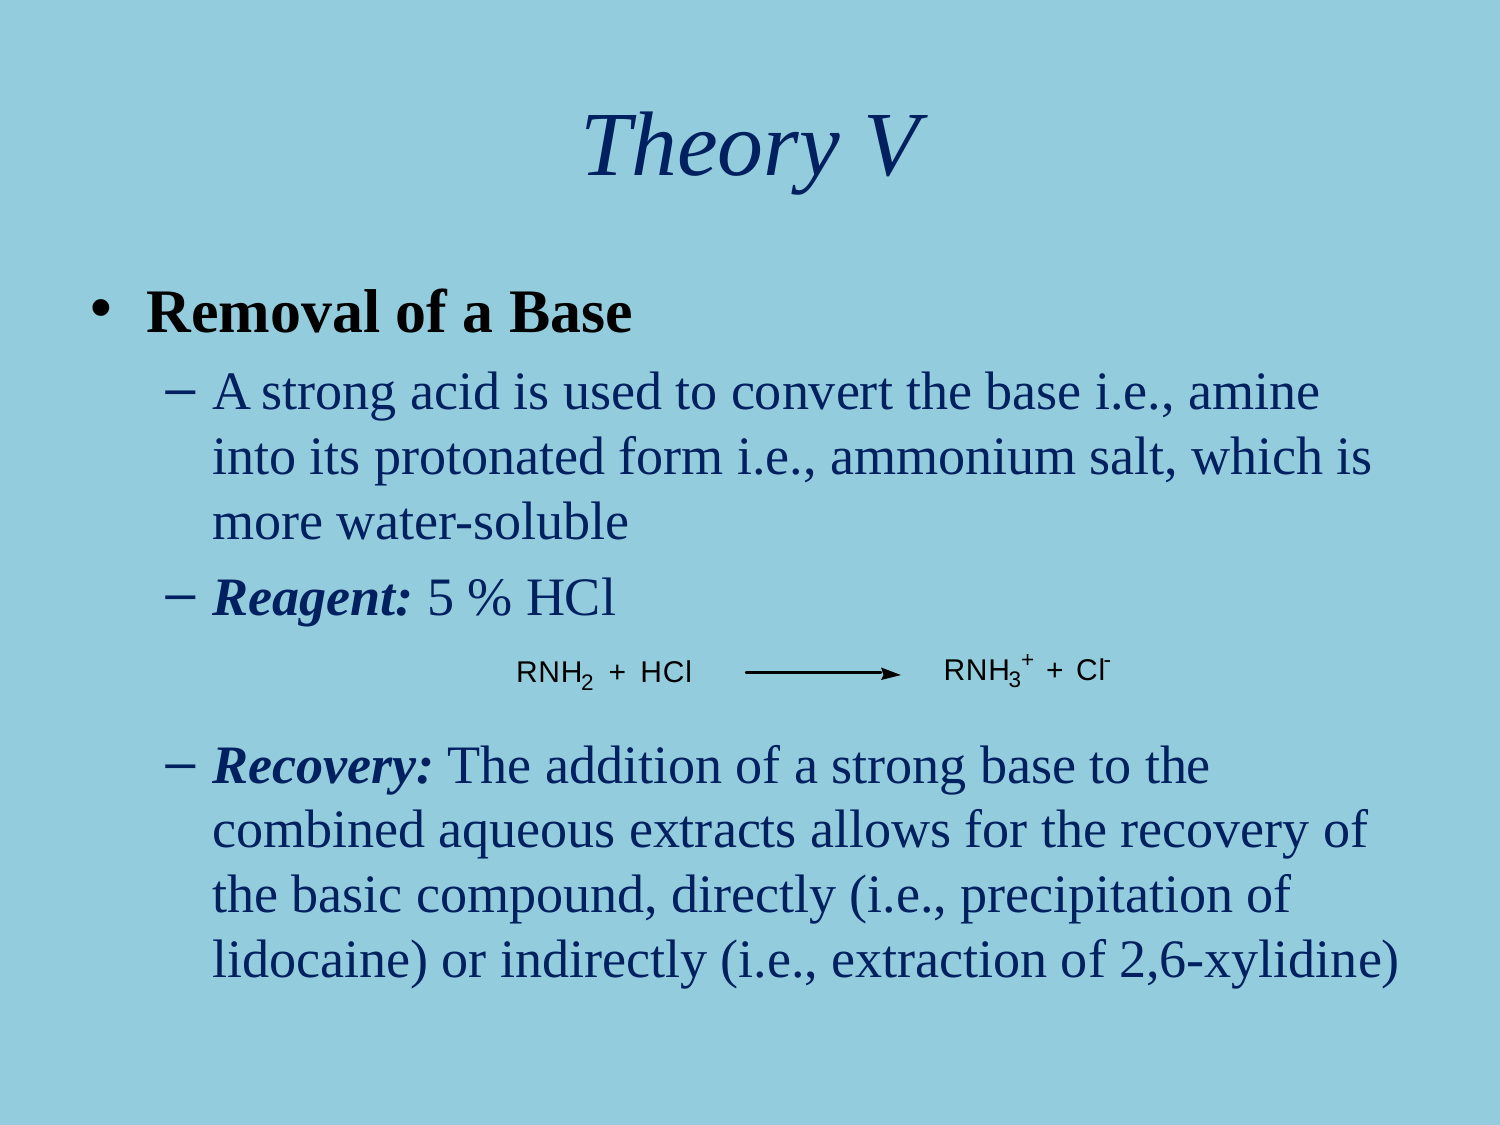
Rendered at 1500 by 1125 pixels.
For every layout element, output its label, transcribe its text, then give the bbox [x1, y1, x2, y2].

title Theory V [75, 45, 1425, 233]
picture [513, 649, 1114, 696]
list Removal of a Base A strong acid is used to convert the base i.e., amine into its protonated form i.e., ammonium salt, which is more water-soluble Reagent: 5 % HCl Recovery: The addition of a strong base to the combined aqueous extracts allows for the recovery of the basic compound, directly (i.e., precipitation of lidocaine) or indirectly (i.e., extraction of 2,6-xylidine) [75, 262, 1425, 1005]
